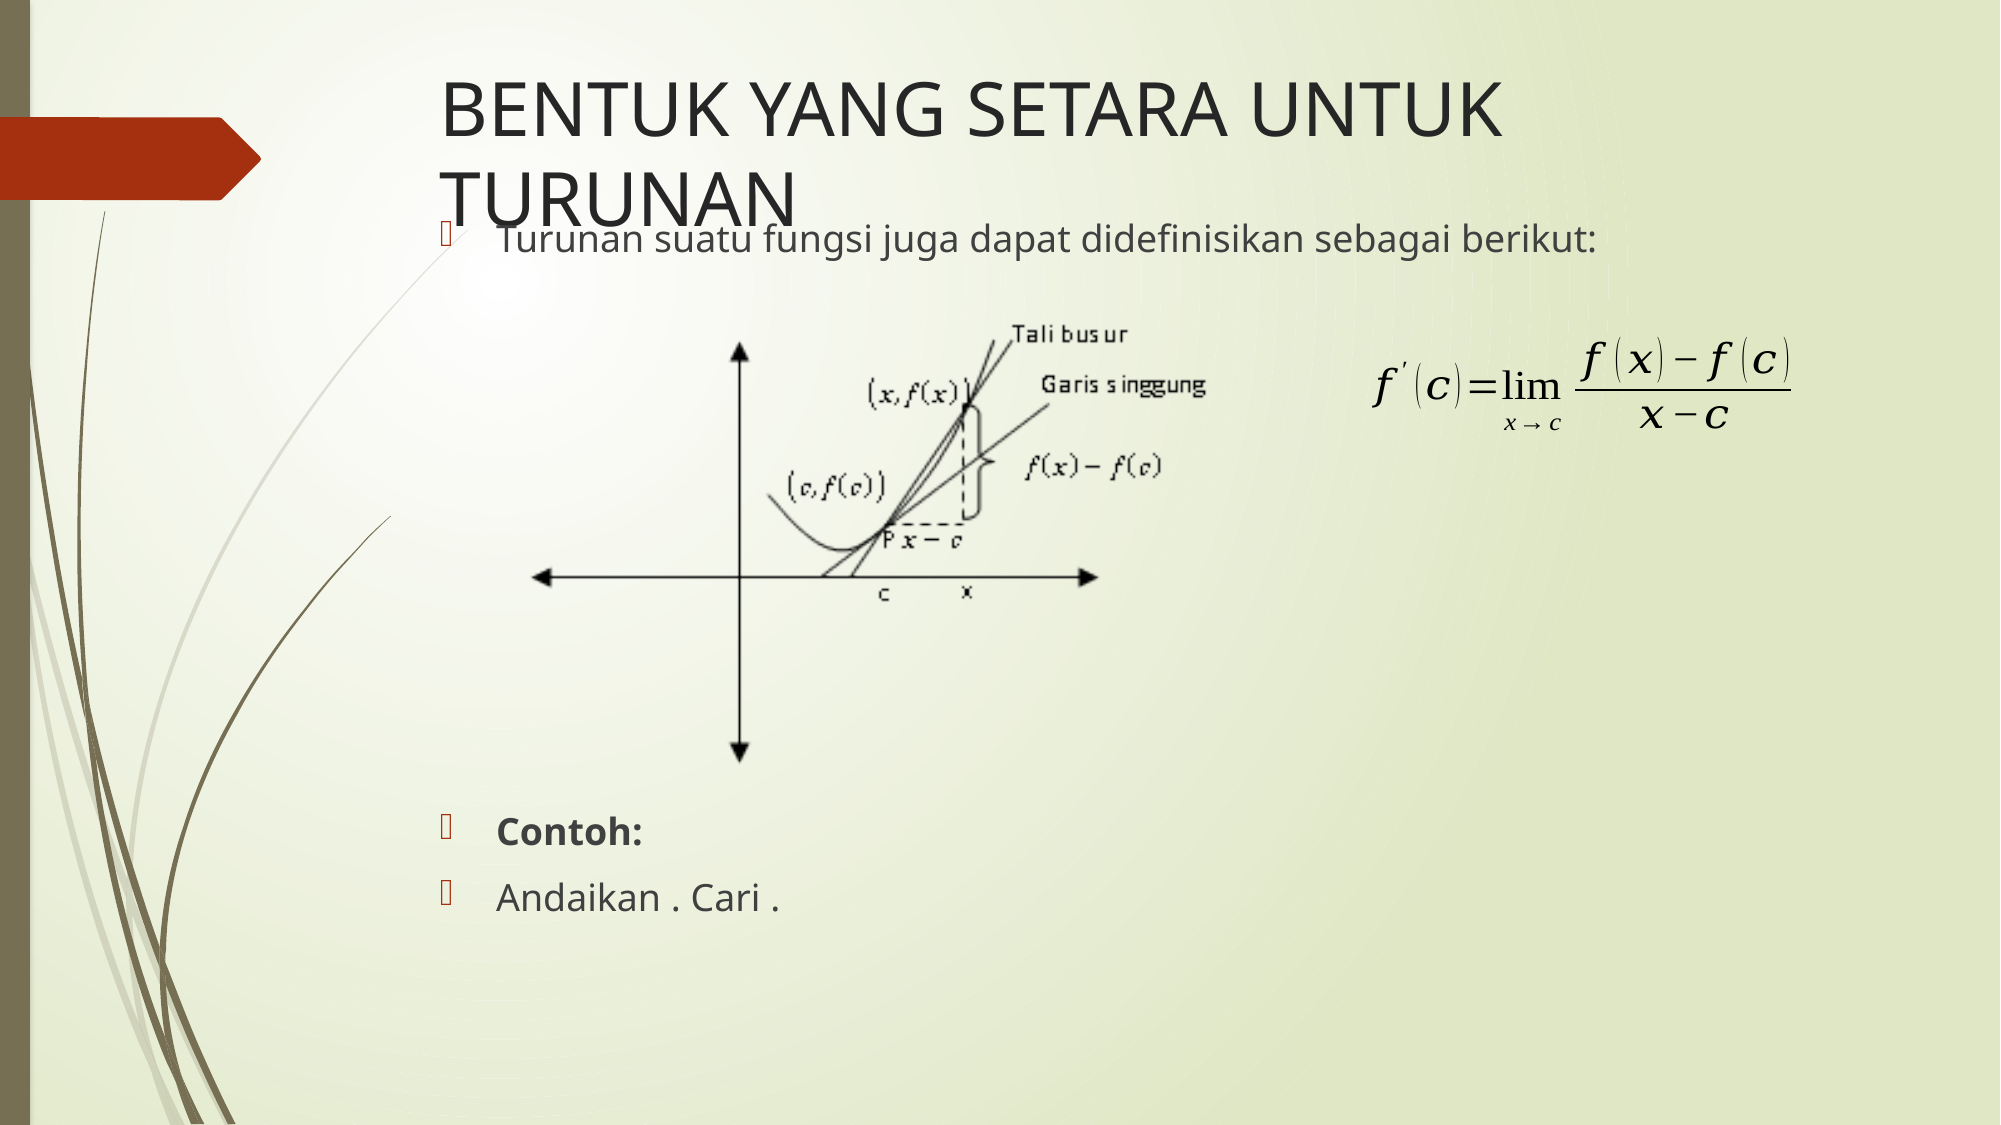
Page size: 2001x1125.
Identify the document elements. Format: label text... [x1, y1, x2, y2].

title BENTUK YANG SETARA UNTUK TURUNAN [424, 54, 1887, 192]
picture [527, 302, 1229, 771]
